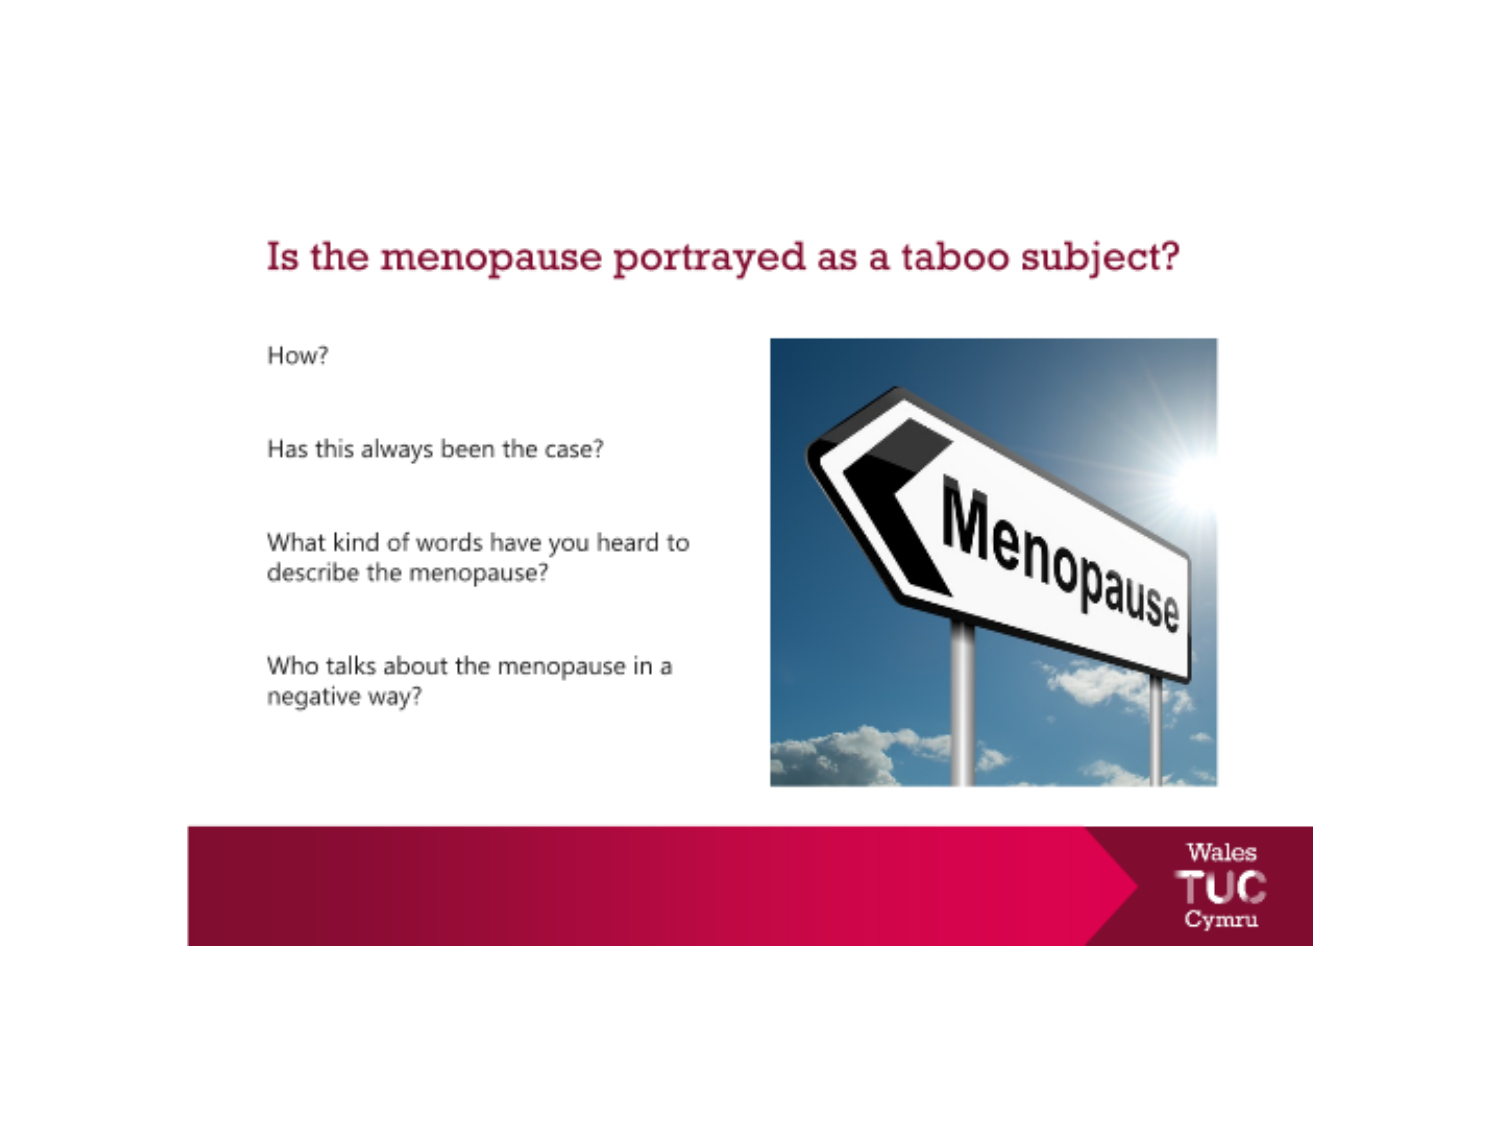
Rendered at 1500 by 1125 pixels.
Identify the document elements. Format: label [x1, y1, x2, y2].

picture [187, 101, 1313, 946]
